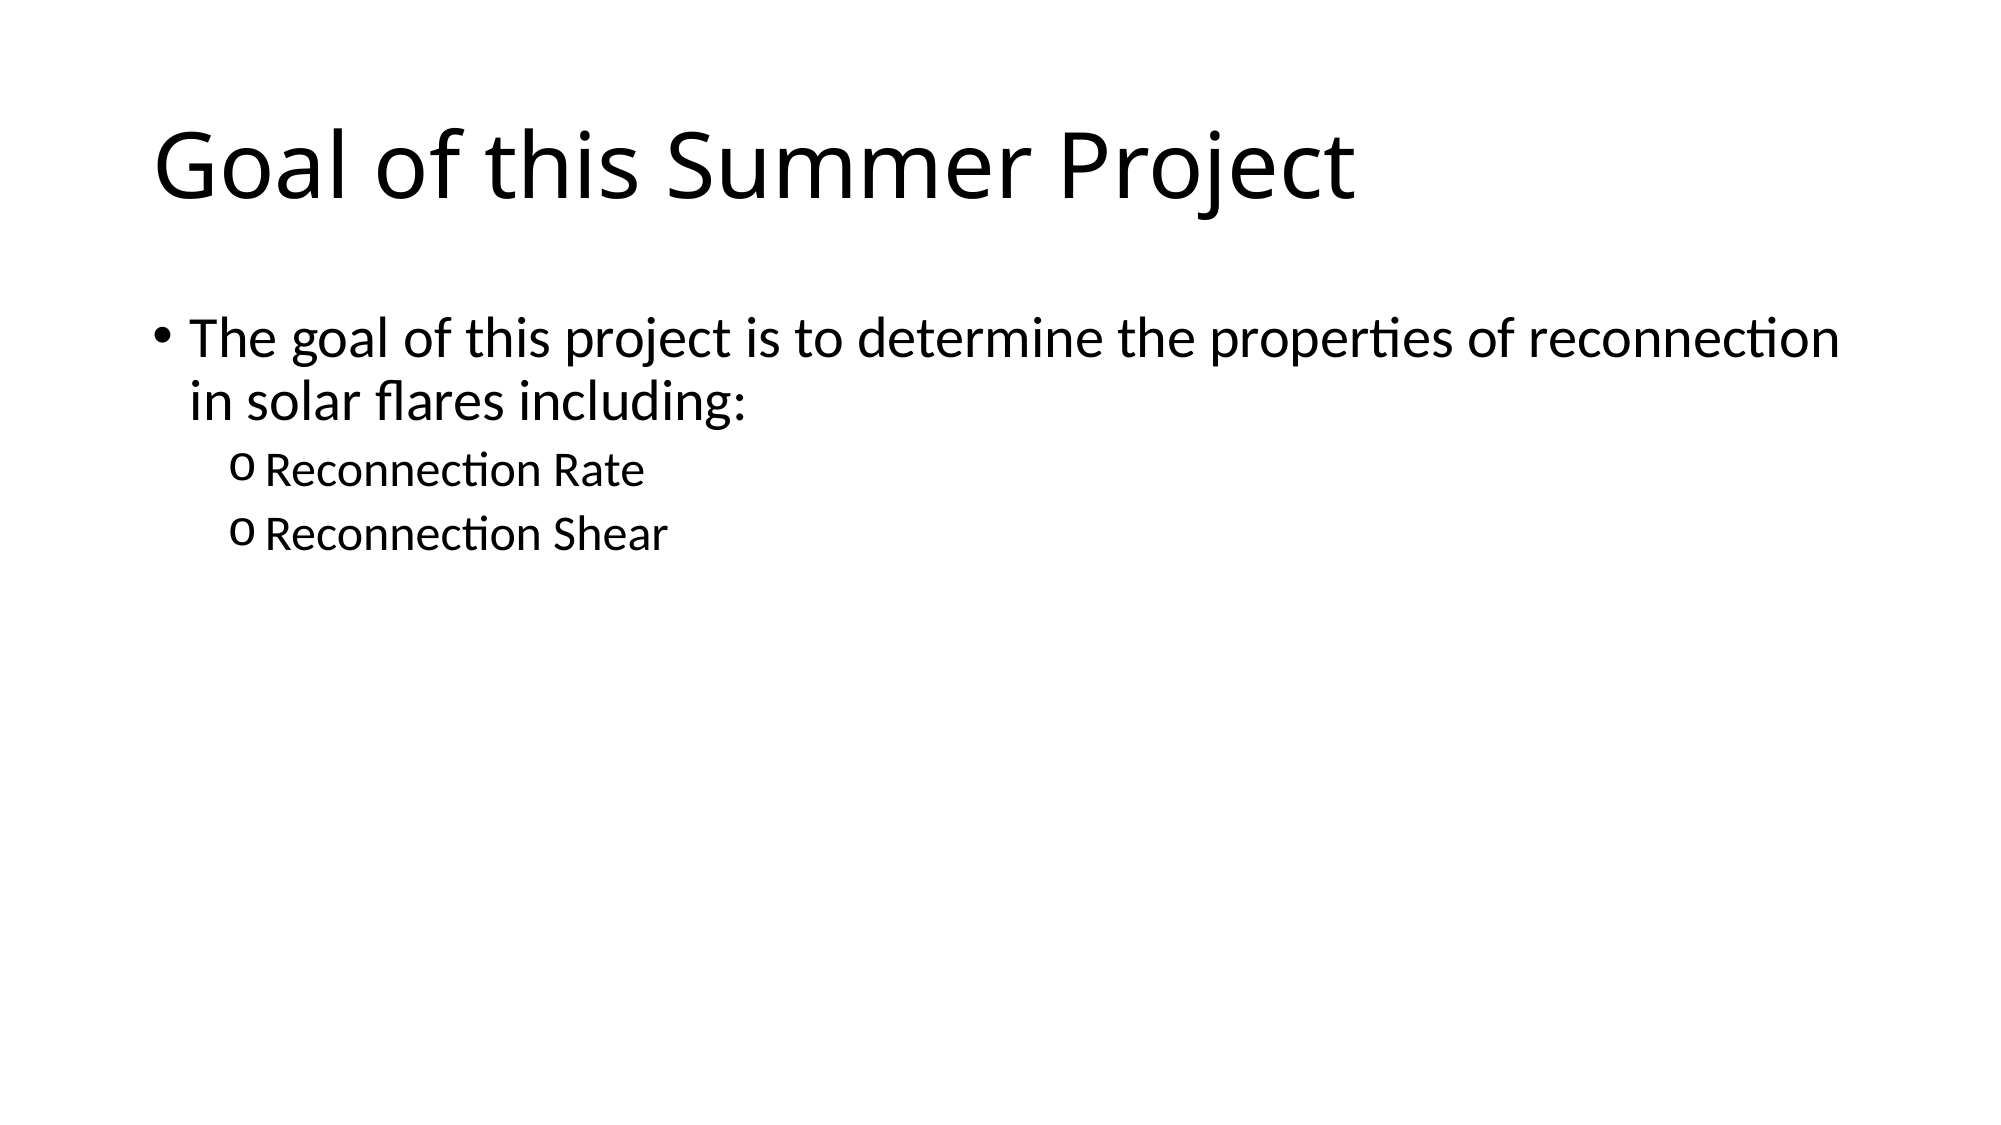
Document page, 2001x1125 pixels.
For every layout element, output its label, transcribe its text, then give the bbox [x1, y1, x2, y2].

title Goal of this Summer Project [137, 59, 1863, 278]
list The goal of this project is to determine the properties of reconnection in solar flares including: Reconnection Rate Reconnection Shear [137, 299, 1863, 1014]
